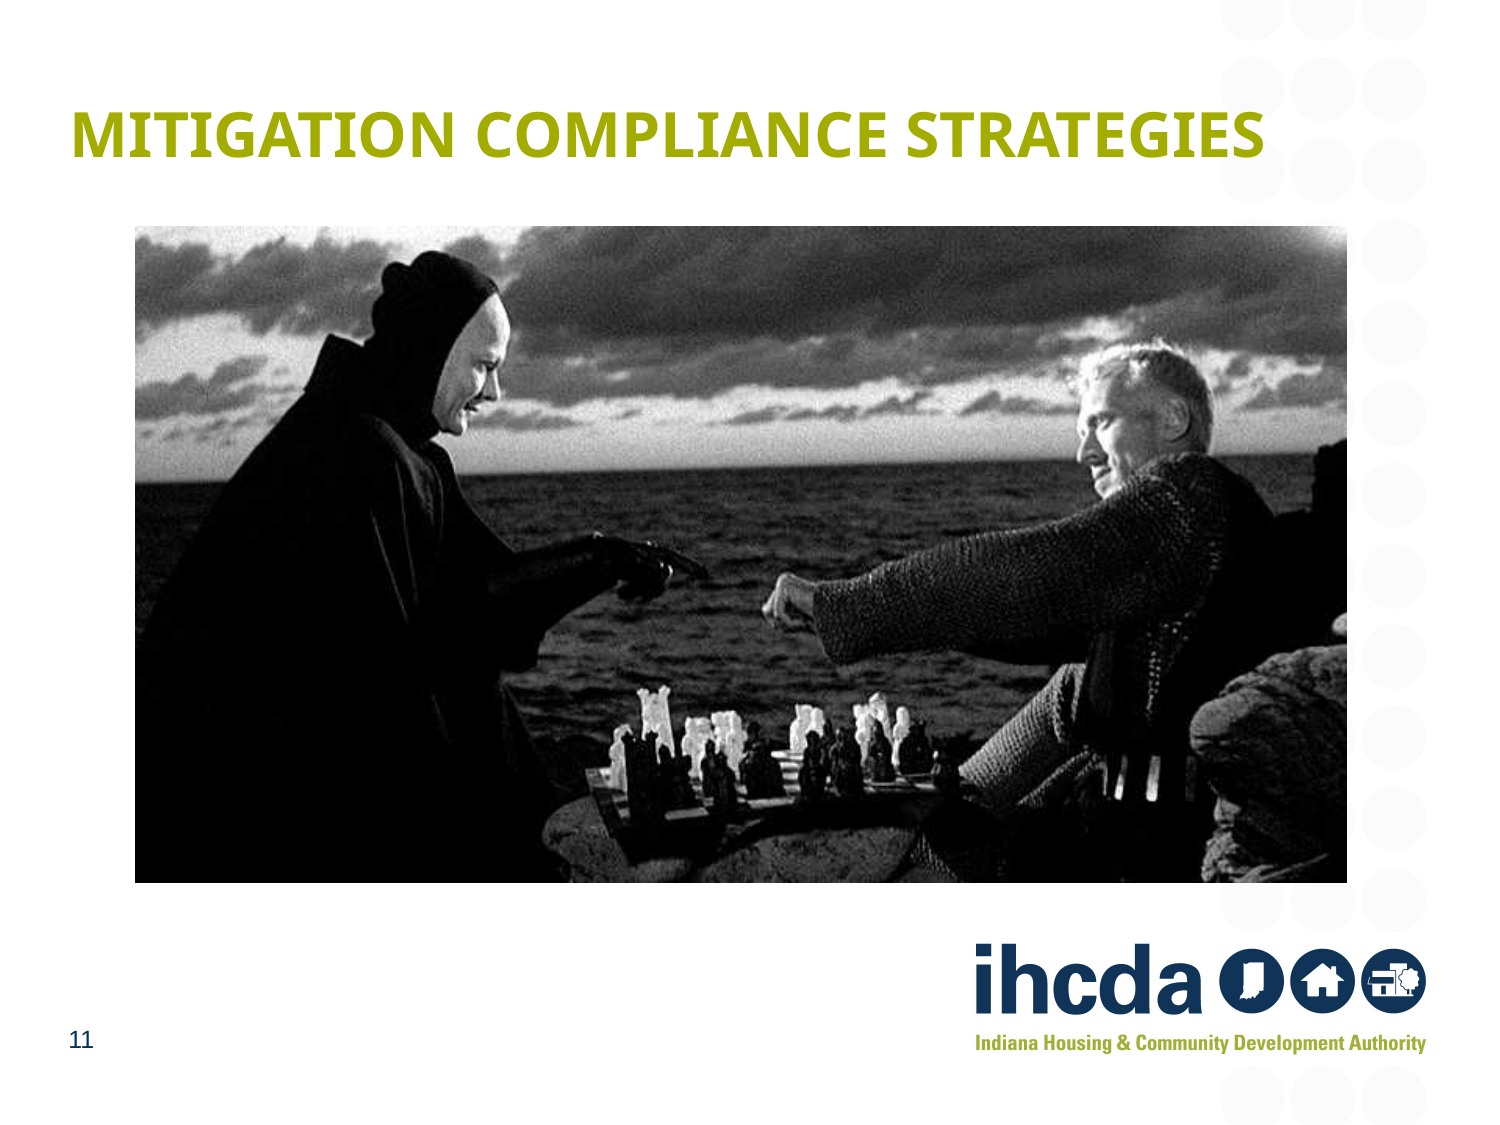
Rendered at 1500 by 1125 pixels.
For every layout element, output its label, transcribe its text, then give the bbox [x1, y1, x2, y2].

slide_number 11 [53, 1008, 404, 1069]
title Mitigation compliance strategies [54, 38, 1428, 227]
picture [0, 0, 1500, 1125]
